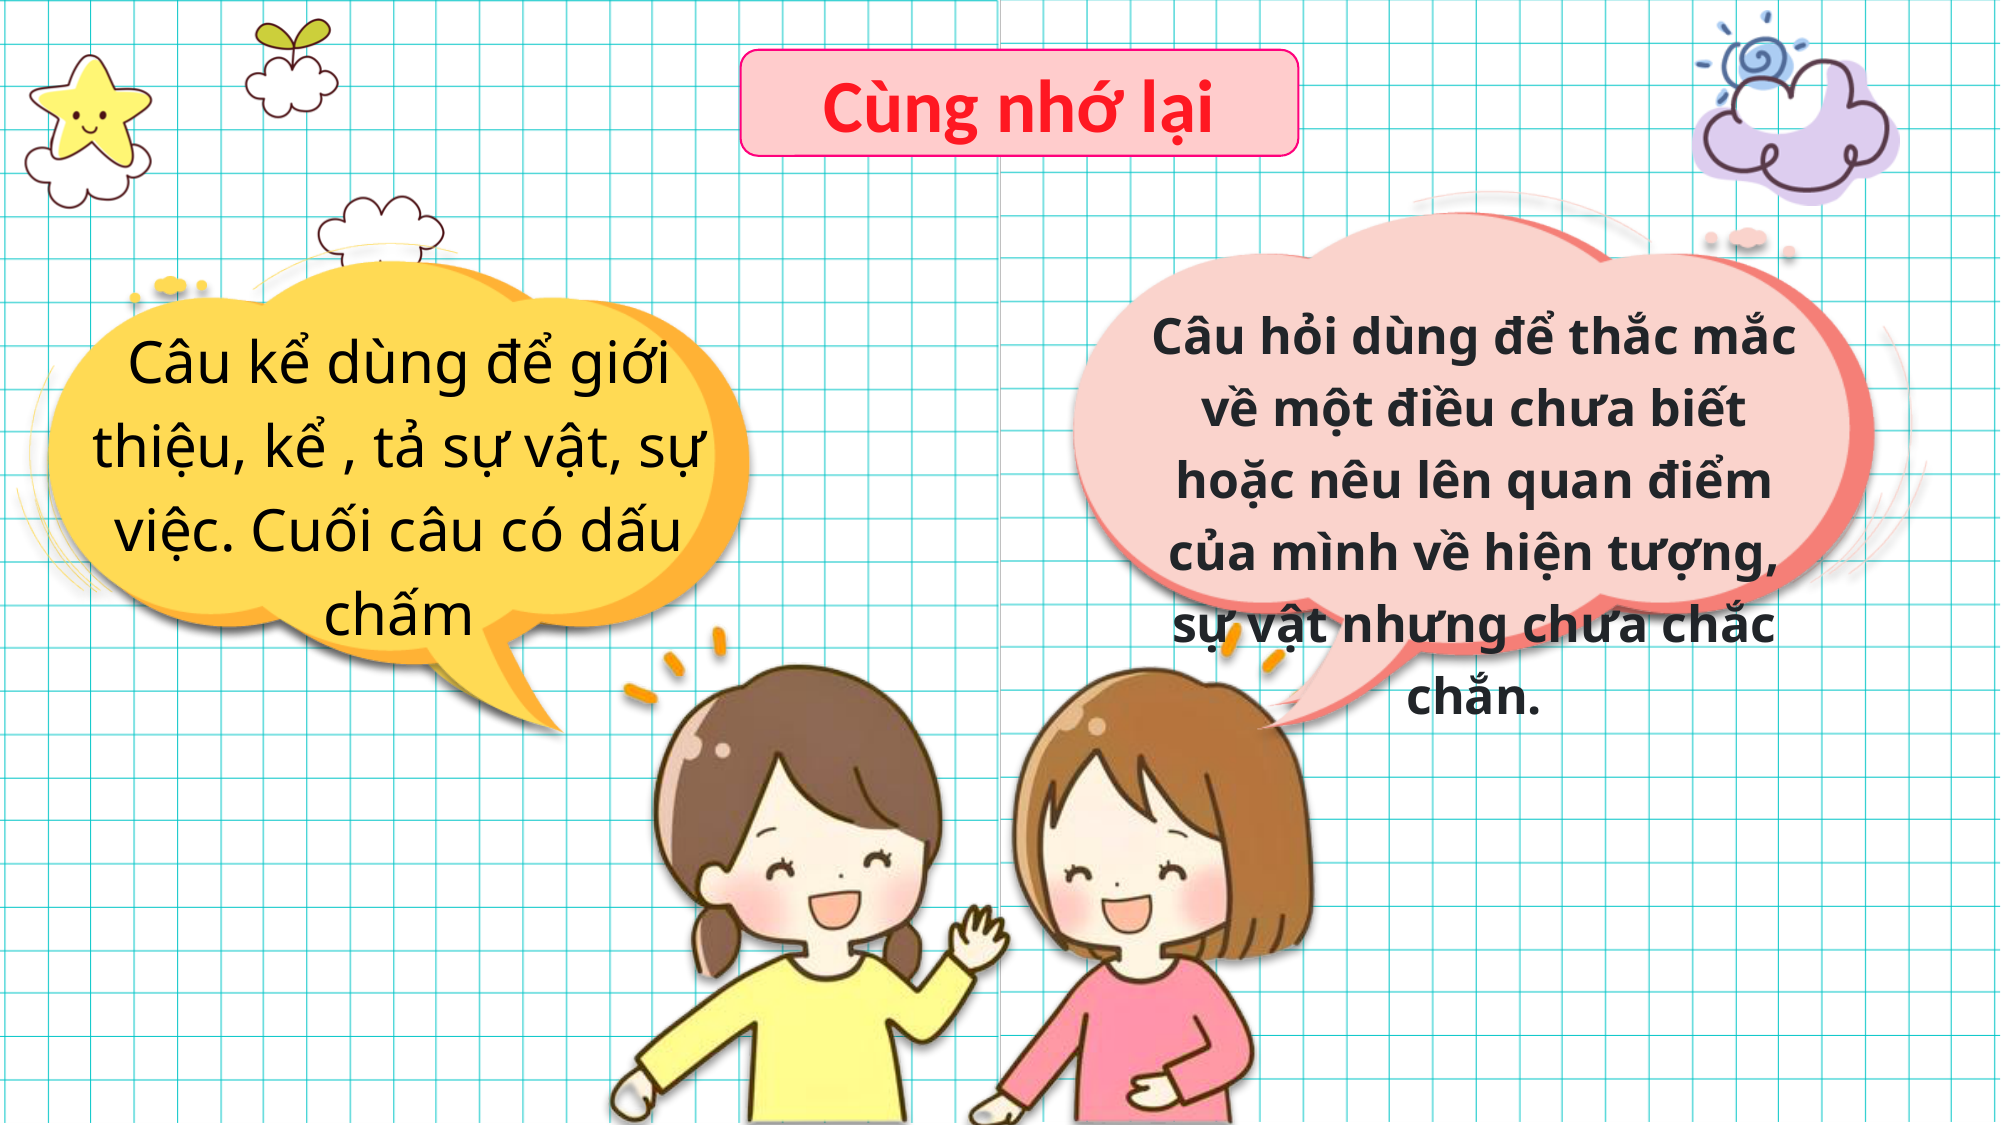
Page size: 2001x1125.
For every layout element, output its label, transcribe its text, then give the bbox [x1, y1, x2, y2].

picture [0, 0, 2001, 1125]
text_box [1020, 185, 1946, 756]
text_box Cùng nhớ lại [739, 48, 1300, 157]
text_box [0, 238, 799, 756]
